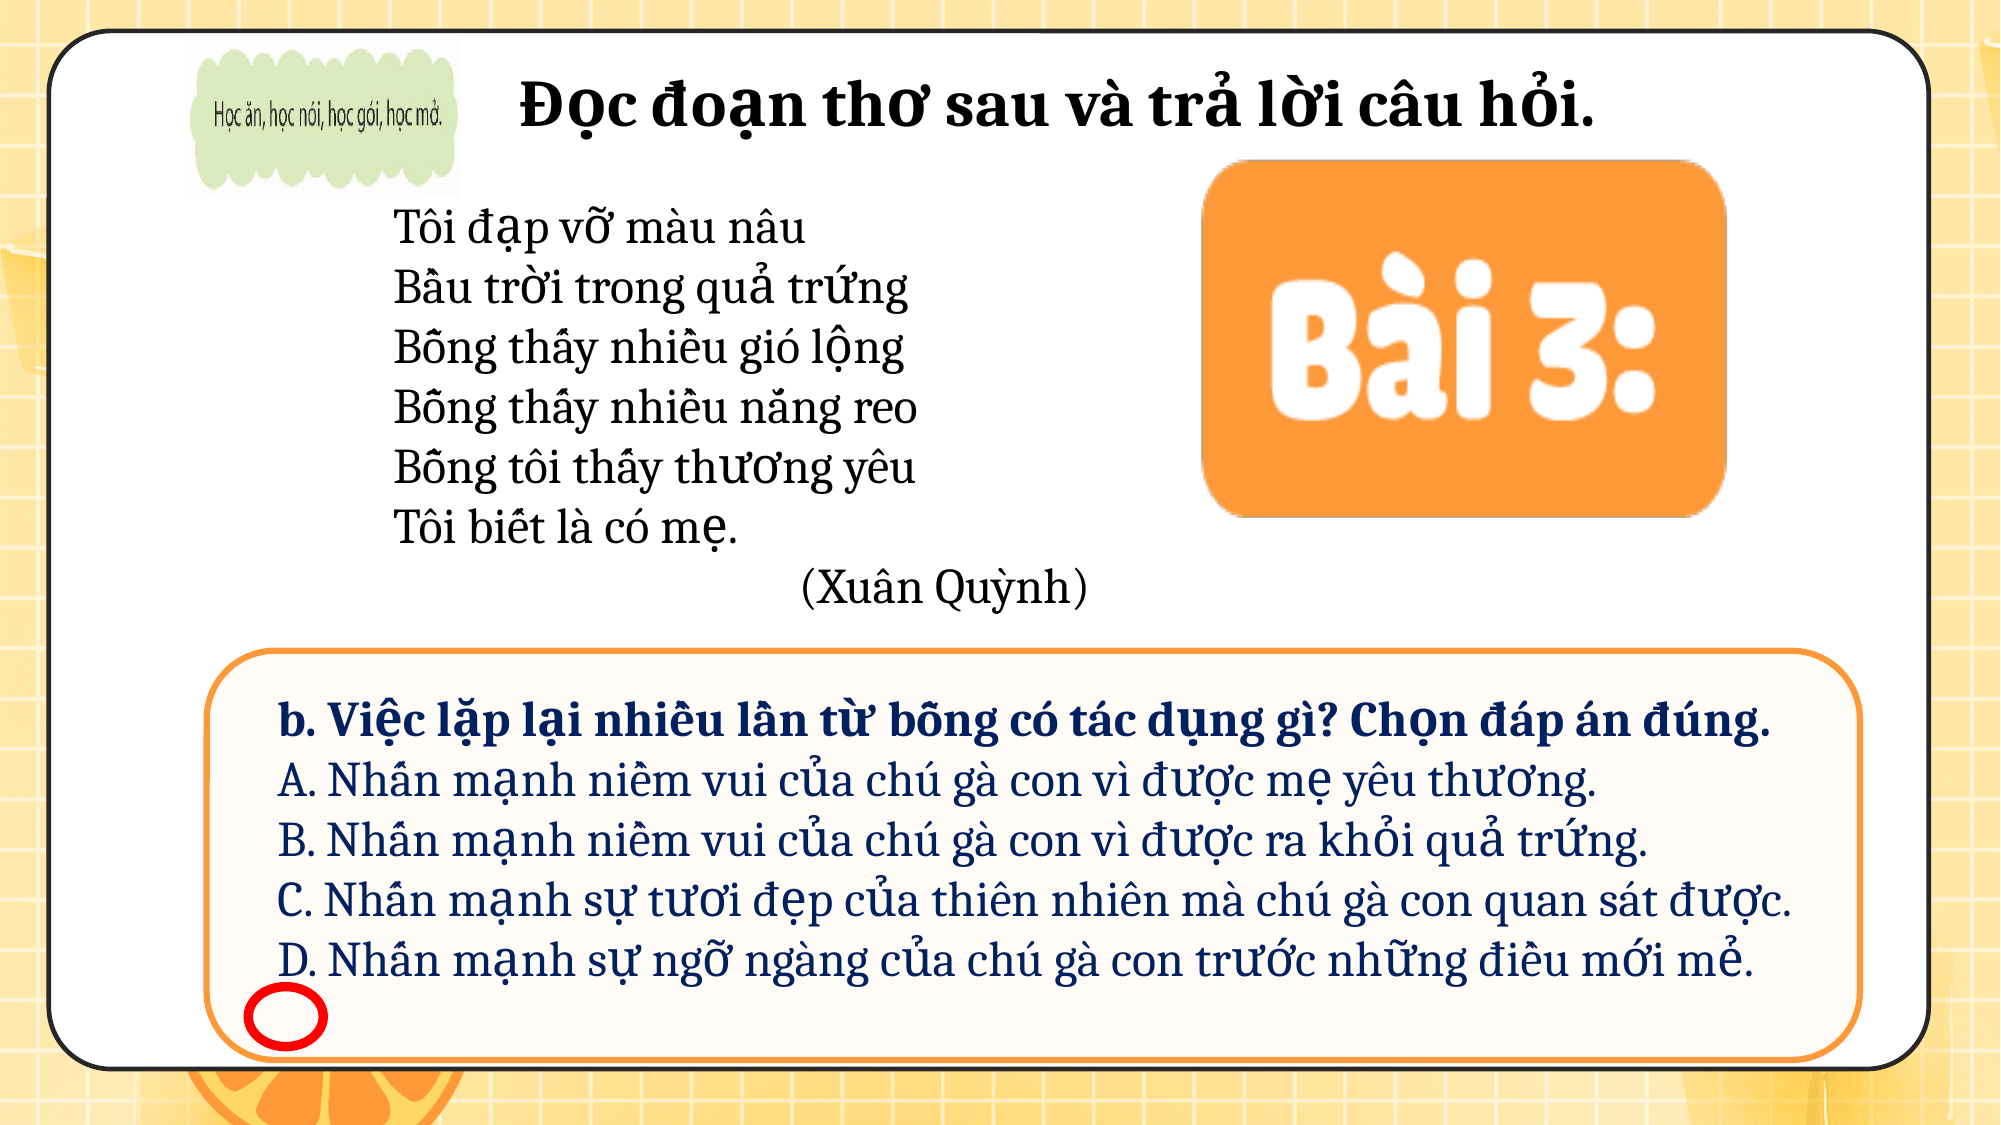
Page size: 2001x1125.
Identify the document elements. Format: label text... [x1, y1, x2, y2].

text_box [206, 650, 1860, 1060]
text_box Đọc đoạn thơ sau và trả lời câu hỏi. [461, 52, 1772, 147]
text_box Tôi đạp vỡ màu nâu Bầu trời trong quả trứng Bỗng thấy nhiều gió lộng Bỗng thấy nhiều nắng reo Bỗng tôi thấy thương yêu Tôi biết là có mẹ. (Xuân Quỳnh) [378, 186, 1105, 622]
picture [0, 0, 2000, 1125]
